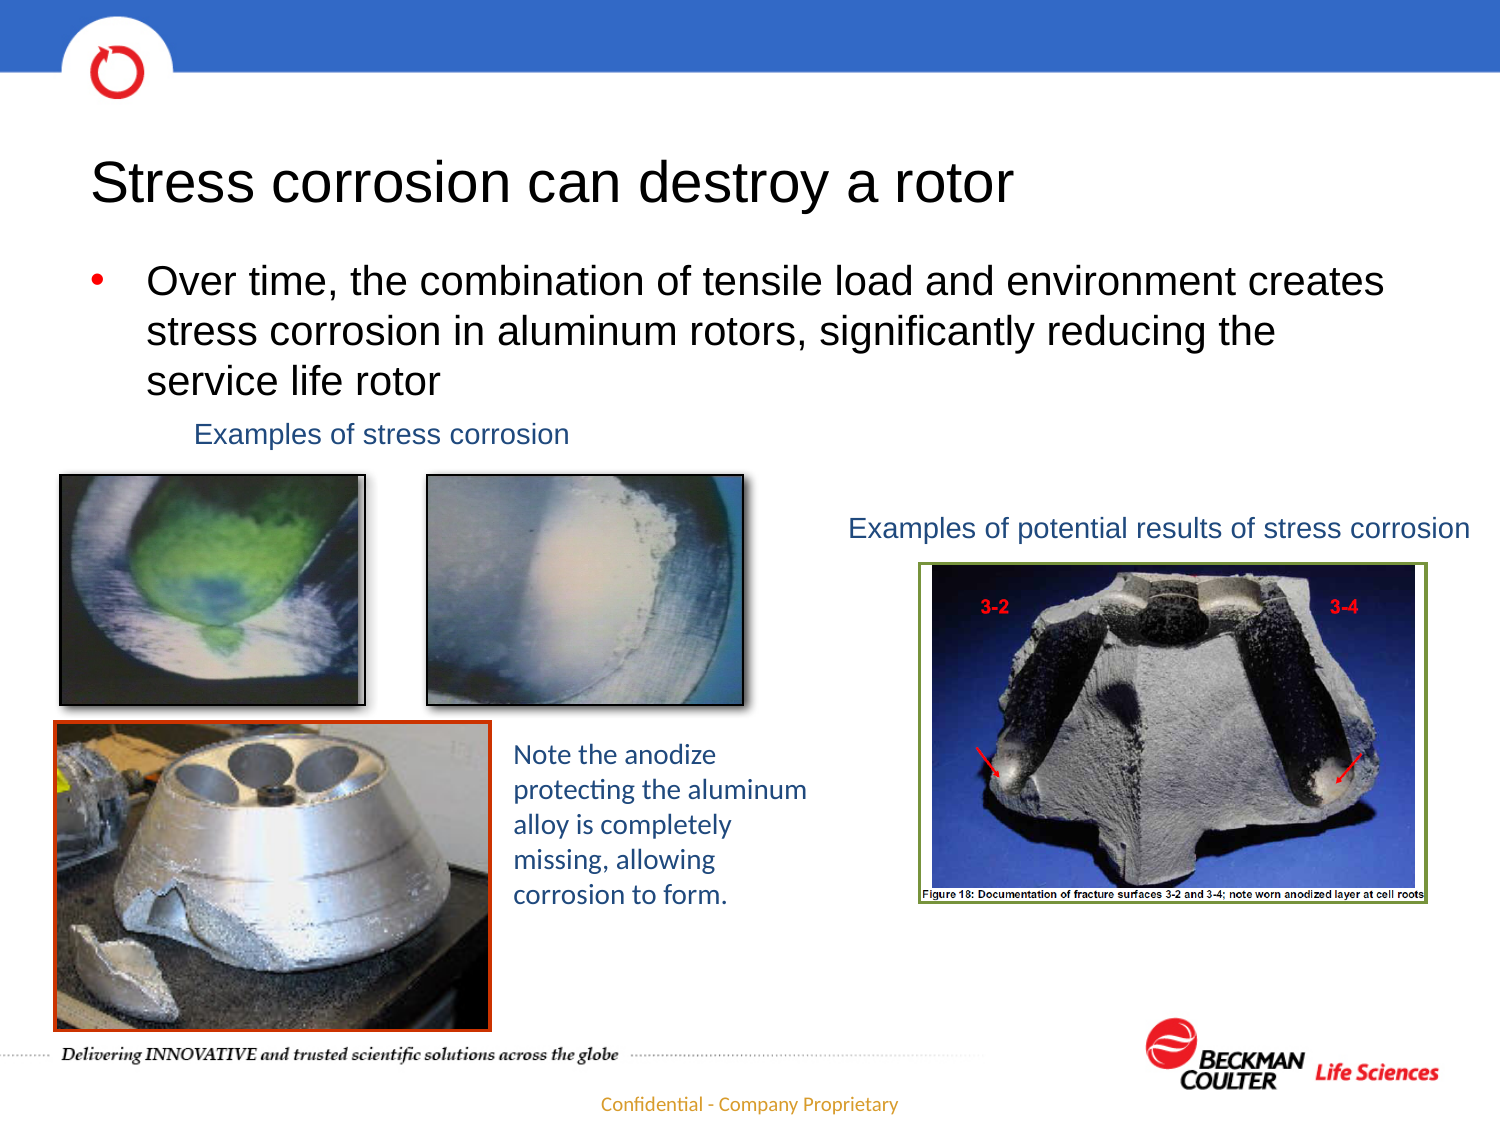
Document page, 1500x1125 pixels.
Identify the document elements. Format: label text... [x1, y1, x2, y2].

text_box Note the anodize protecting the aluminum alloy is completely missing, allowing corrosion to form. [498, 727, 834, 918]
text_box Examples of potential results of stress corrosion [833, 502, 1489, 552]
text_box Examples of stress corrosion [178, 408, 651, 458]
title Stress corrosion can destroy a rotor [75, 125, 1425, 233]
list Over time, the combination of tensile load and environment creates stress corrosion in aluminum rotors, significantly reducing the service life rotor [75, 246, 1425, 955]
picture [0, 0, 1500, 1125]
